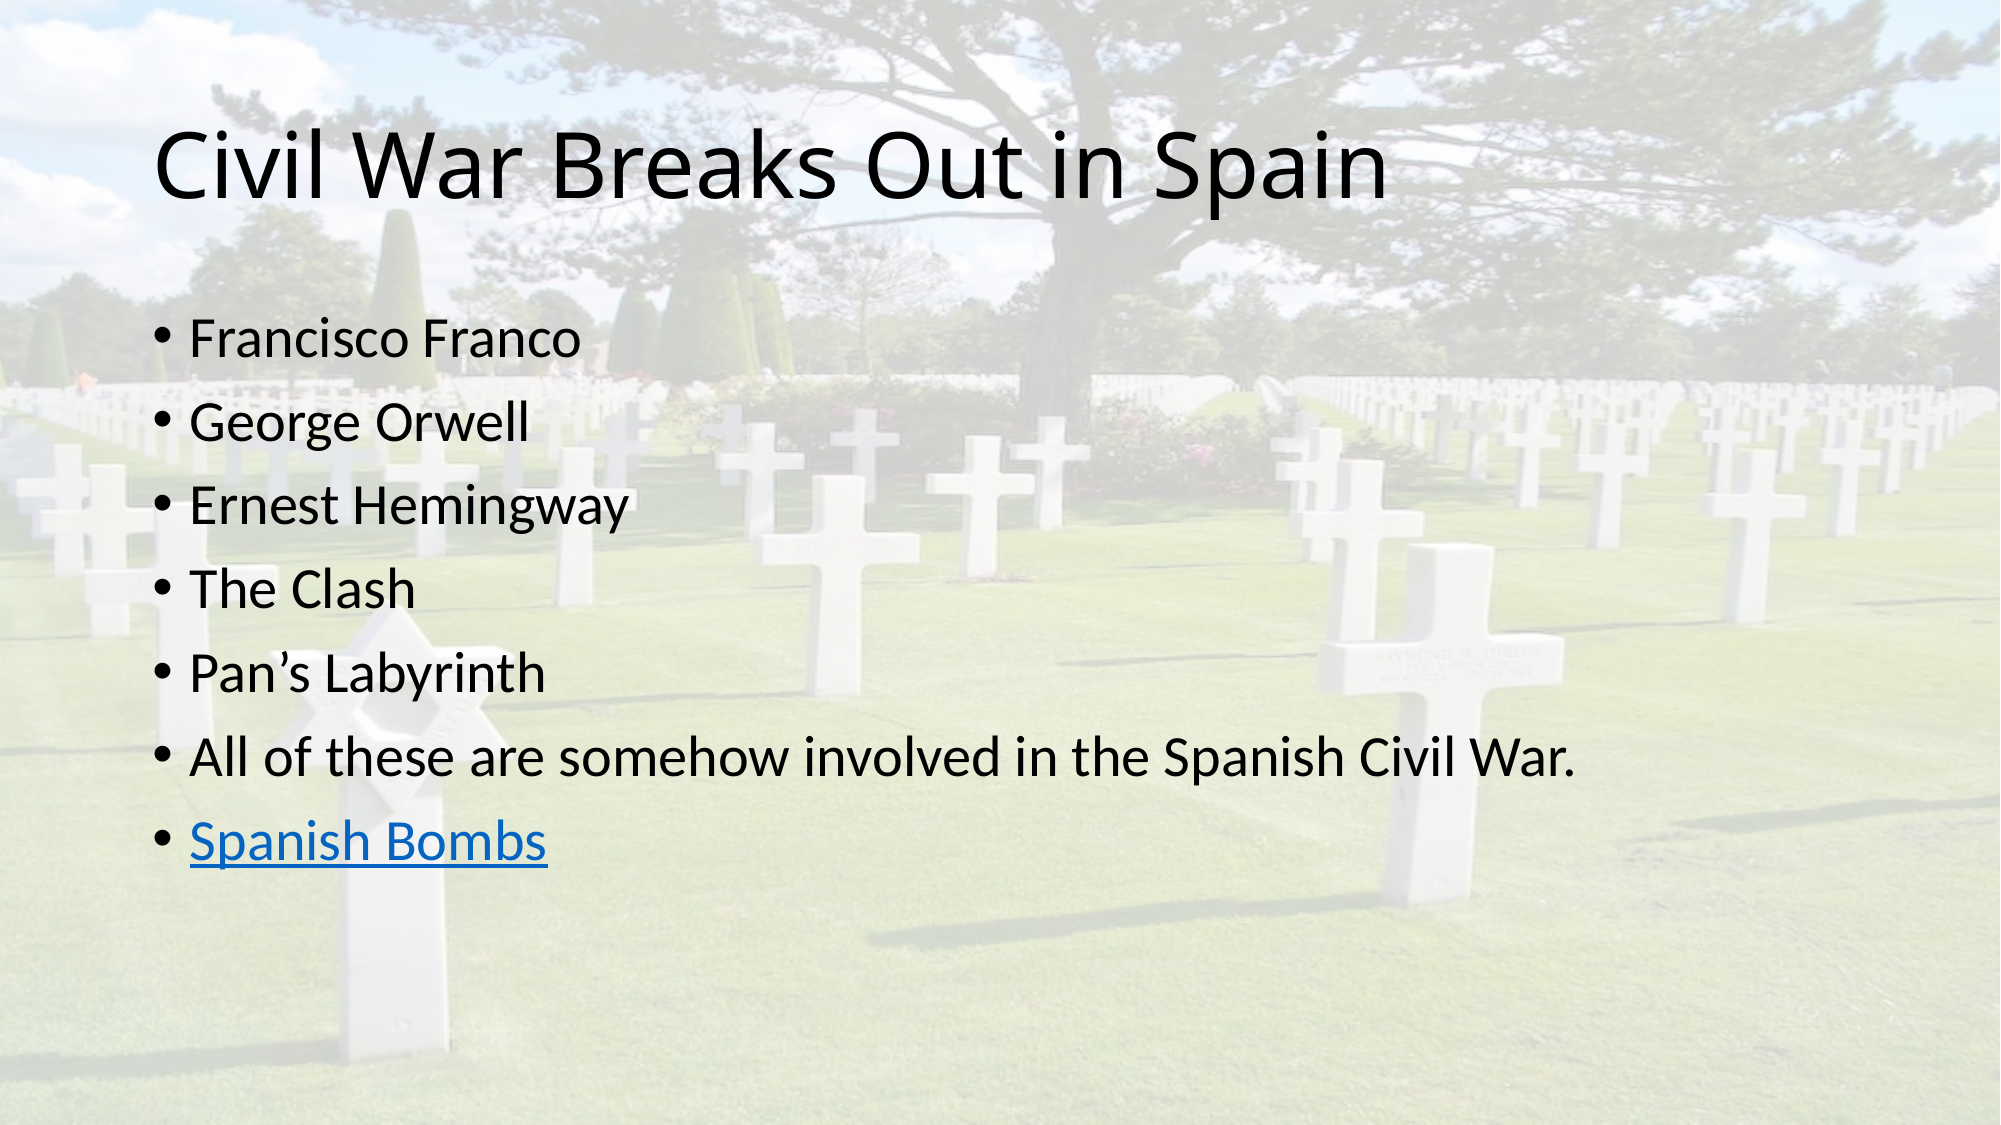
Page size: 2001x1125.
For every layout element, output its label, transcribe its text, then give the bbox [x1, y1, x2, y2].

title Civil War Breaks Out in Spain [137, 59, 1863, 278]
list Francisco Franco George Orwell Ernest Hemingway The Clash Pan’s Labyrinth All of these are somehow involved in the Spanish Civil War. Spanish Bombs [137, 299, 1863, 1014]
